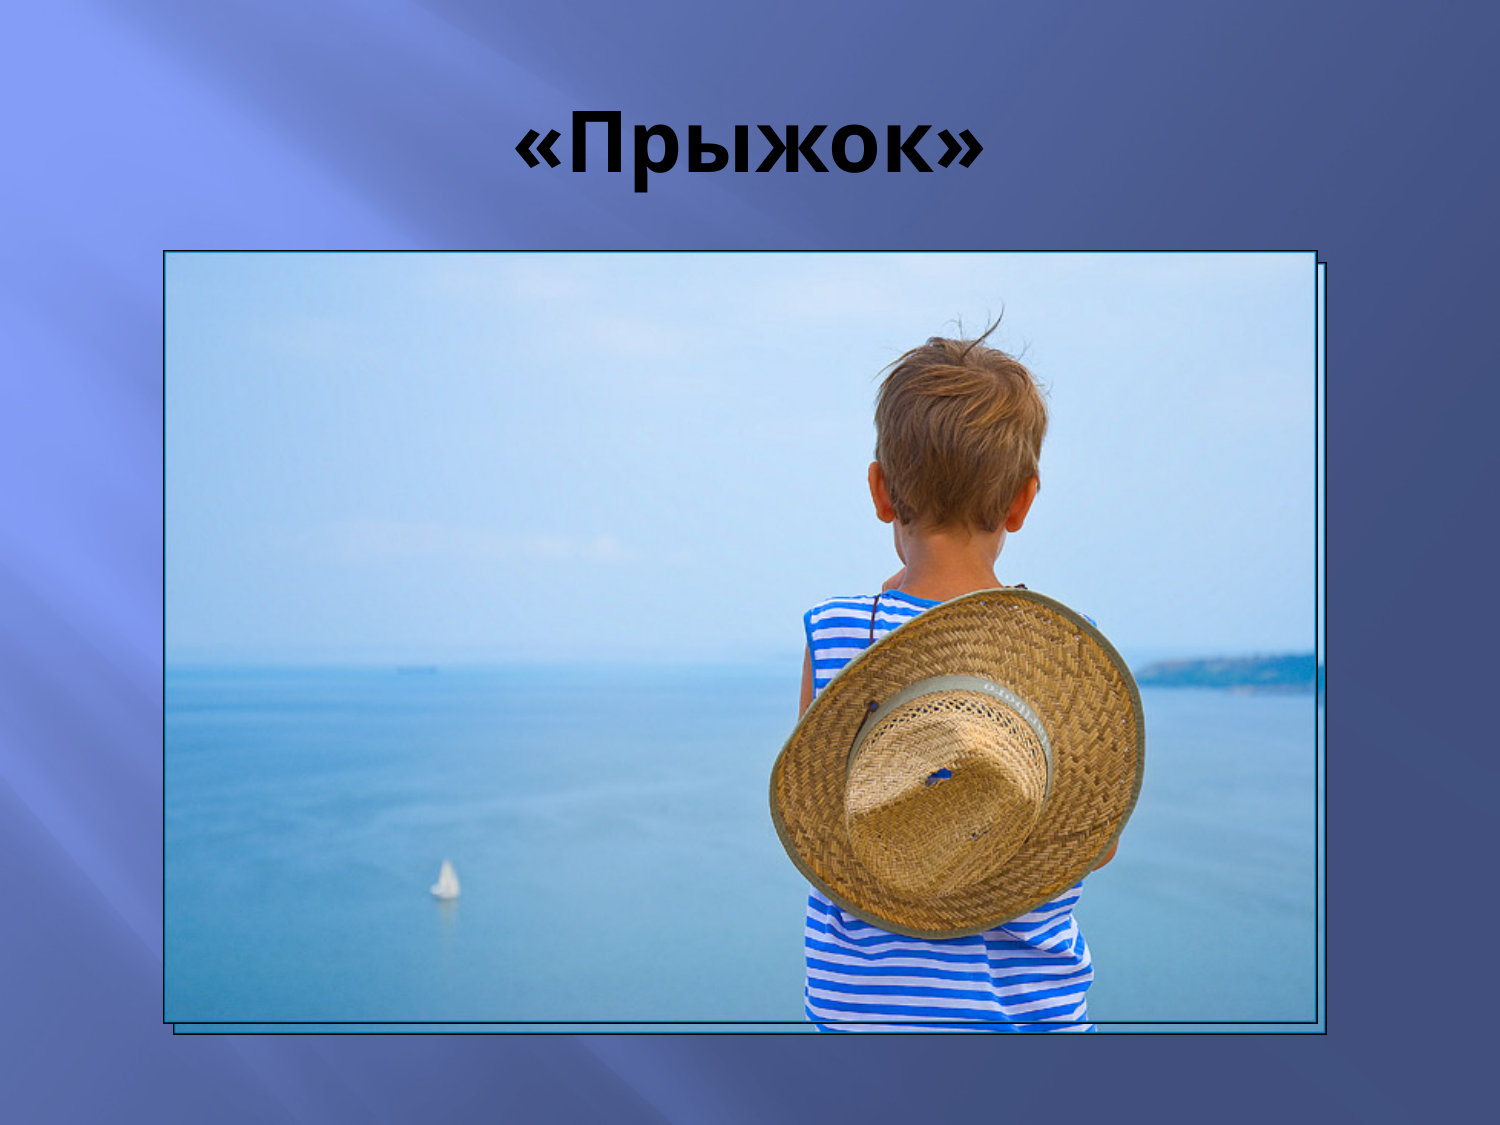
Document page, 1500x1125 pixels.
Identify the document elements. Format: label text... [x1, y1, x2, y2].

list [172, 262, 1328, 1036]
picture [163, 250, 1318, 1024]
title «Прыжок» [75, 45, 1425, 233]
